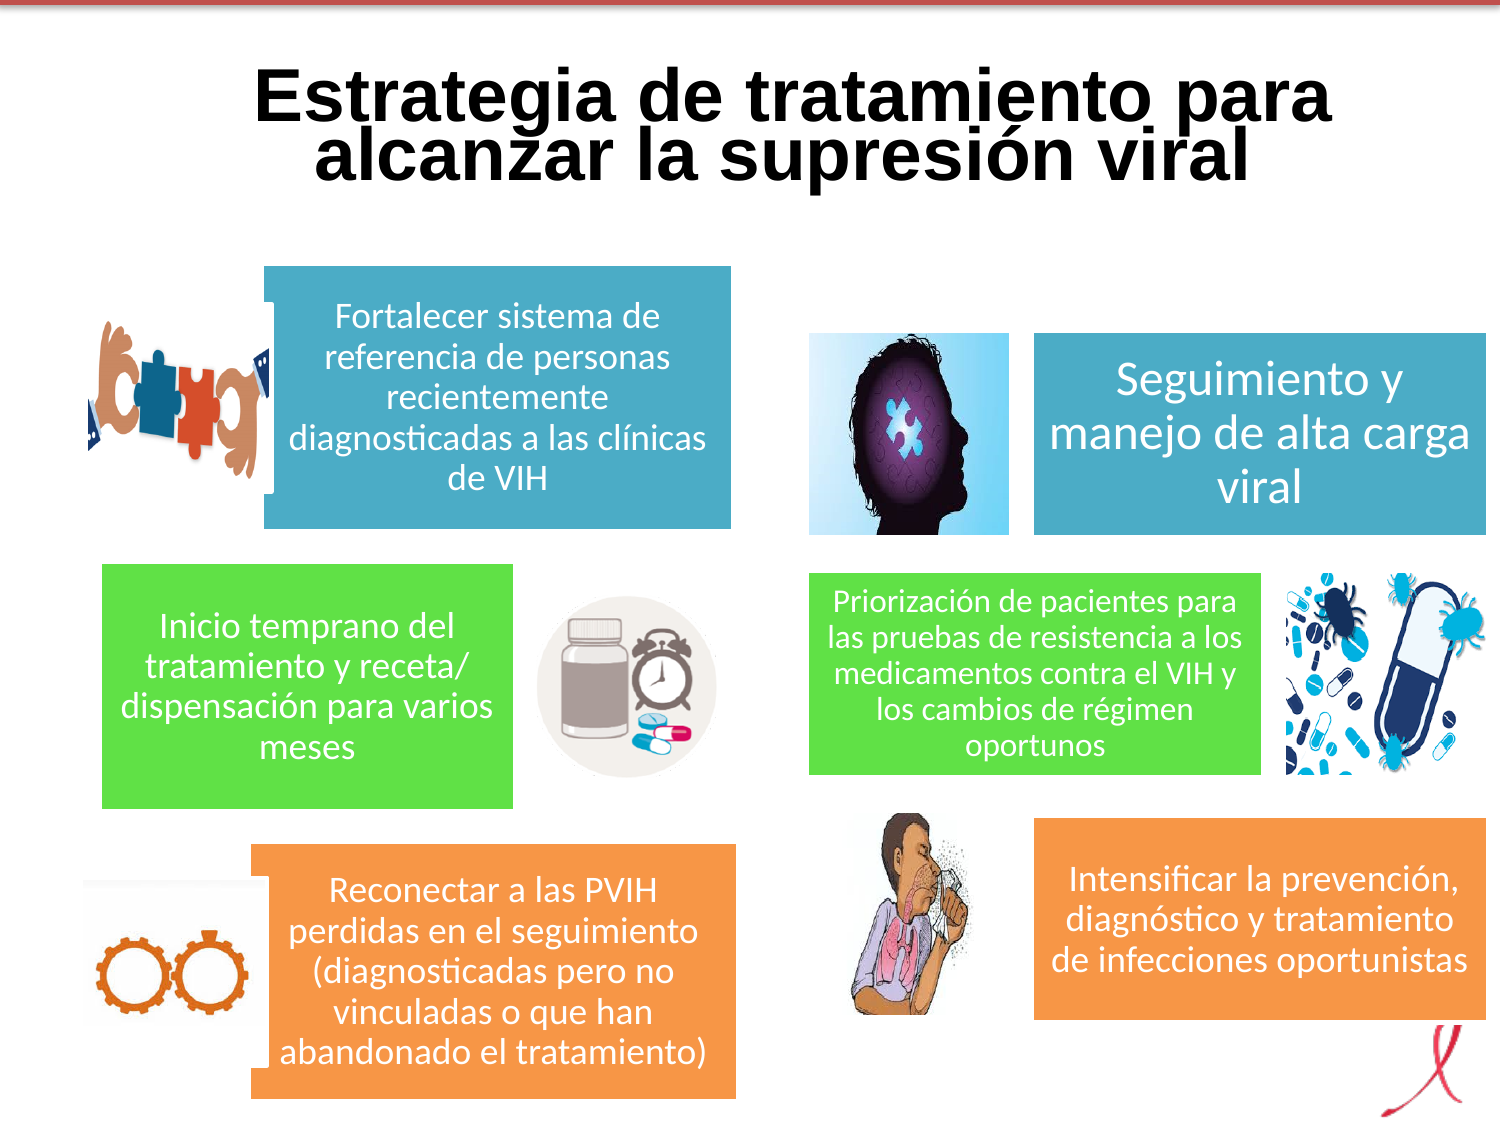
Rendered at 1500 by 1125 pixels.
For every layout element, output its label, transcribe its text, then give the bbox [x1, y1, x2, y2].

picture [1374, 1094, 1489, 1125]
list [0, 263, 812, 1102]
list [806, 255, 1489, 1094]
title Estrategia de tratamiento para alcanzar la supresión viral [87, 24, 1500, 243]
